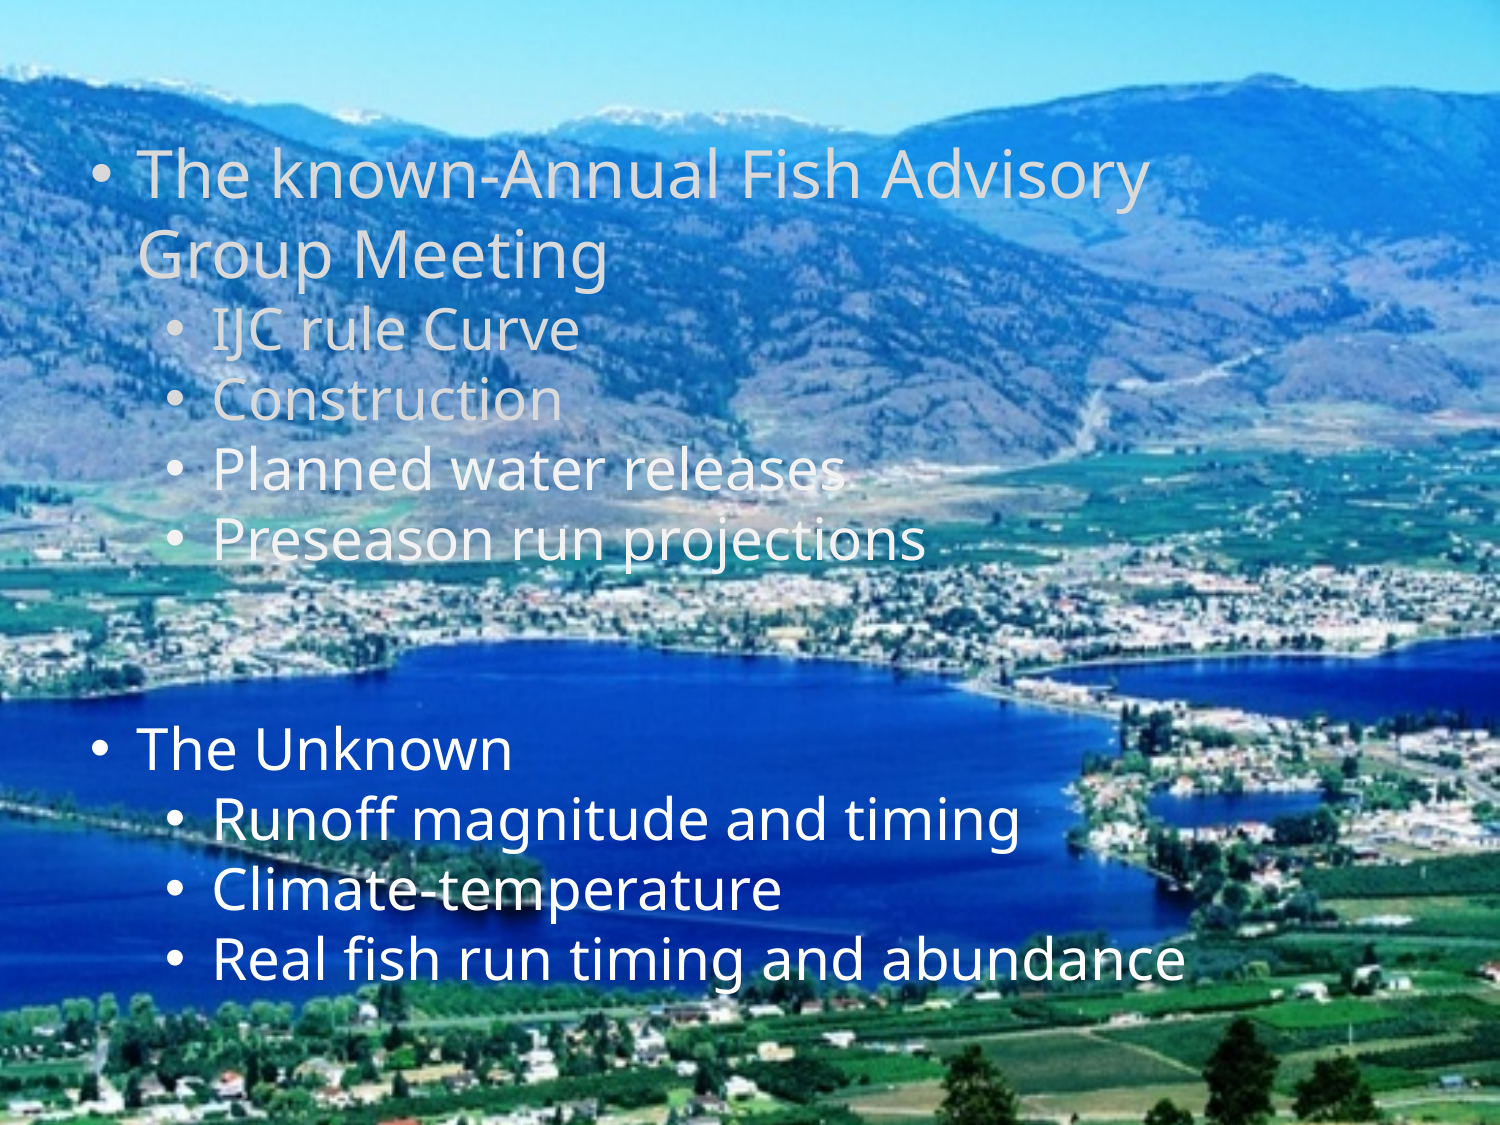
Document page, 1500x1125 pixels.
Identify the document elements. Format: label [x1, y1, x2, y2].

list [0, 0, 1500, 1125]
